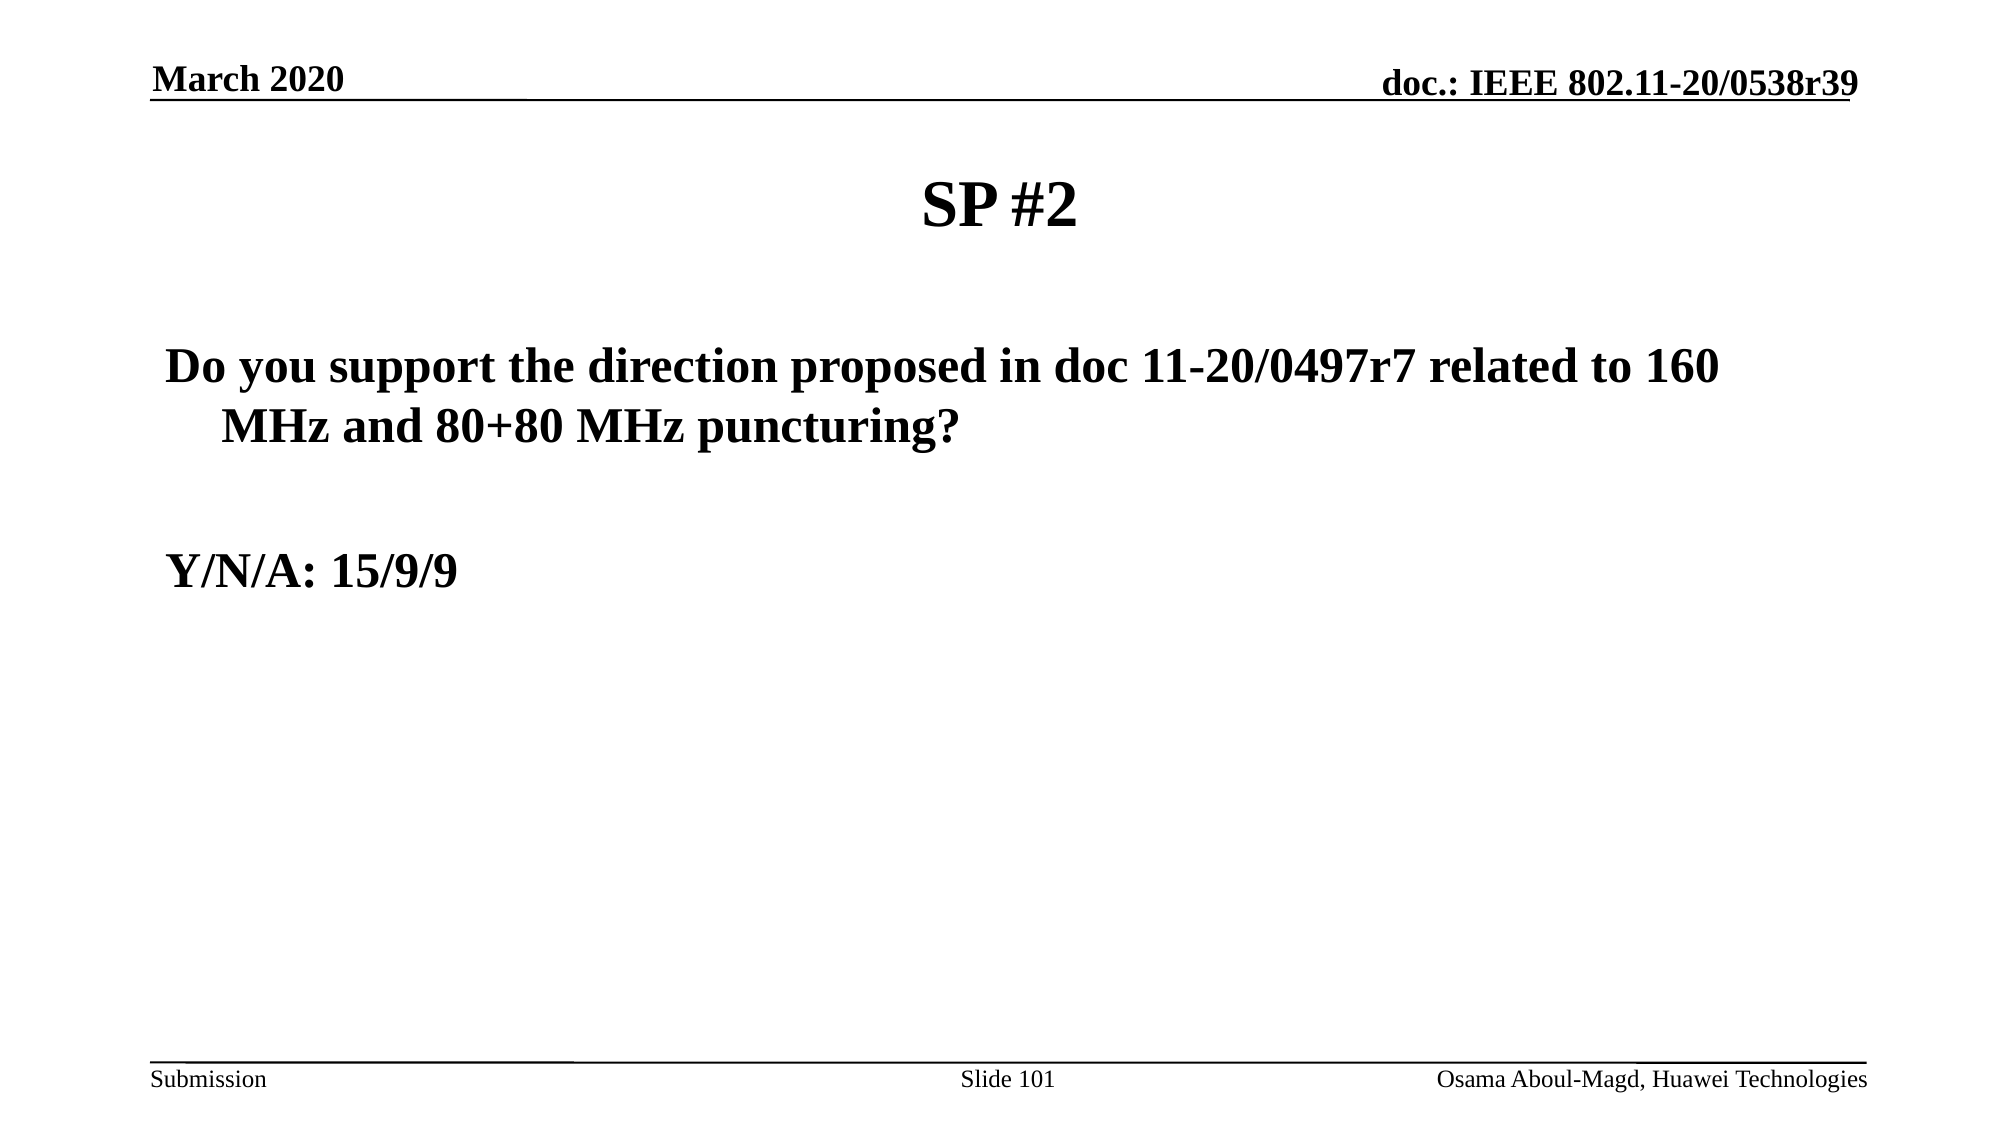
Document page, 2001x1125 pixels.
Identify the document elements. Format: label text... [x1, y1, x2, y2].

title SP #2 [149, 112, 1850, 288]
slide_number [152, 54, 563, 100]
footer Osama Aboul-Magd, Huawei Technologies [1171, 1061, 1869, 1093]
slide_number Slide 101 [950, 1061, 1067, 1123]
list Do you support the direction proposed in doc 11-20/0497r7 related to 160 MHz and 80+80 MHz puncturing? Y/N/A: 15/9/9 [149, 324, 1850, 1000]
